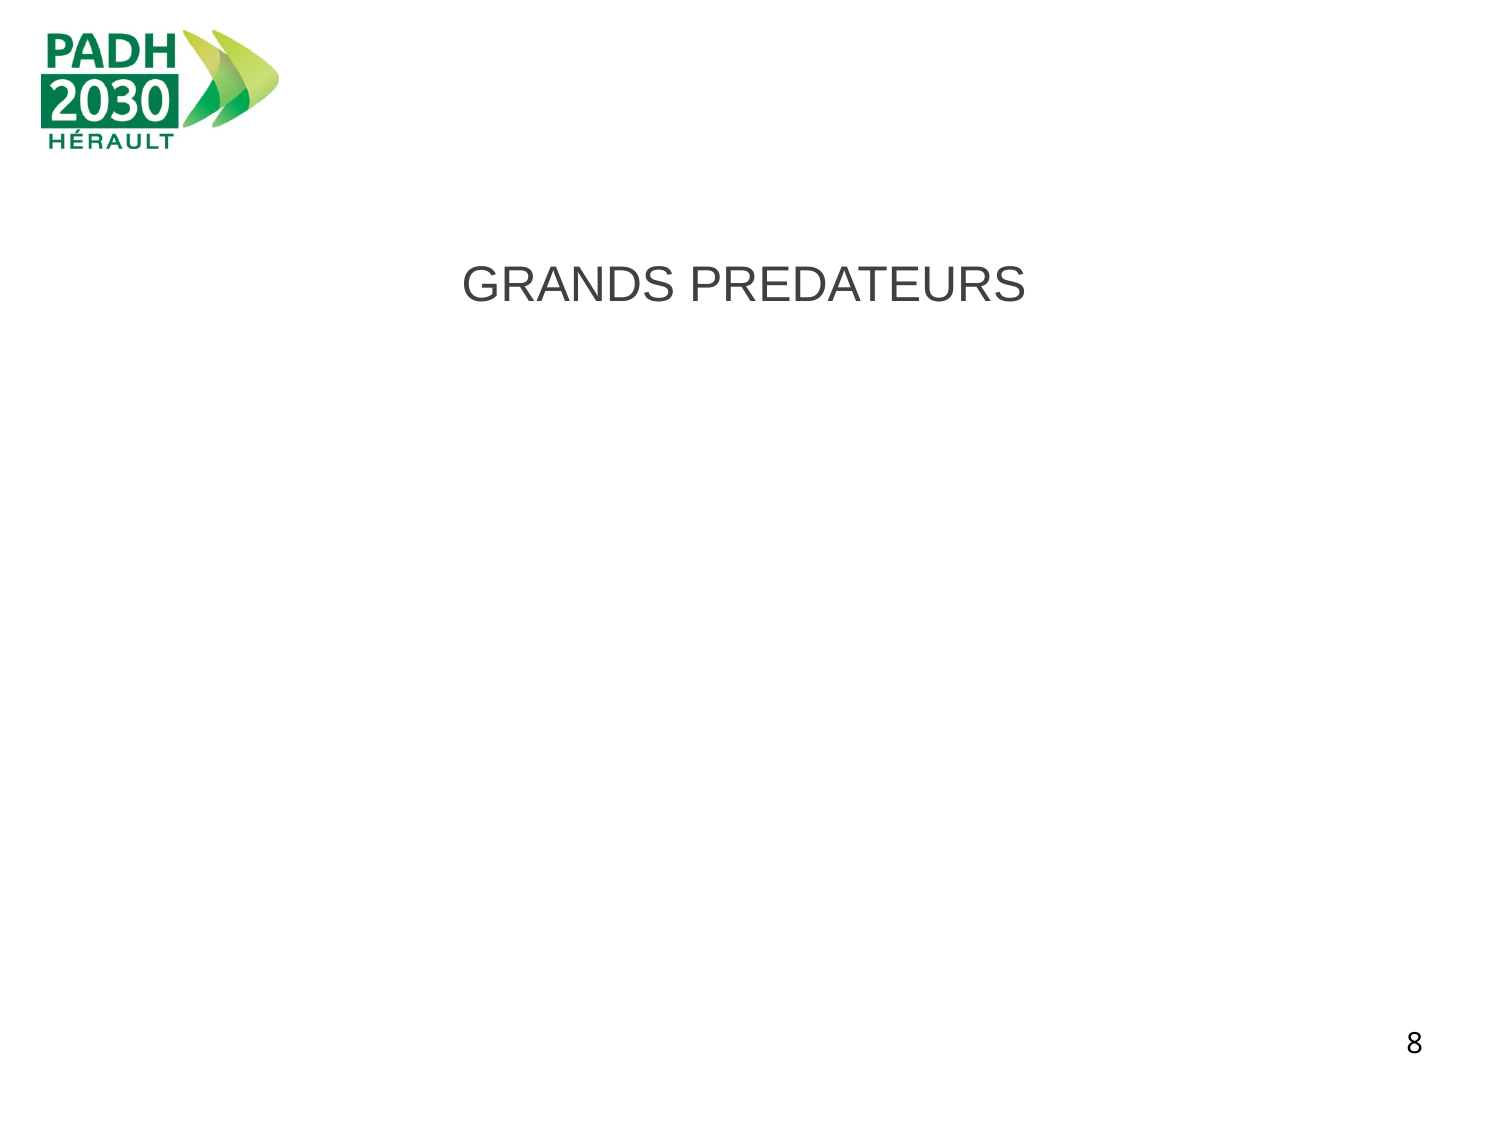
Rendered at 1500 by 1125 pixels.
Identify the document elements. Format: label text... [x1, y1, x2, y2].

picture [41, 30, 279, 150]
slide_number 8 [1075, 1024, 1423, 1101]
text_box GRANDS PREDATEURS [123, 184, 1365, 500]
